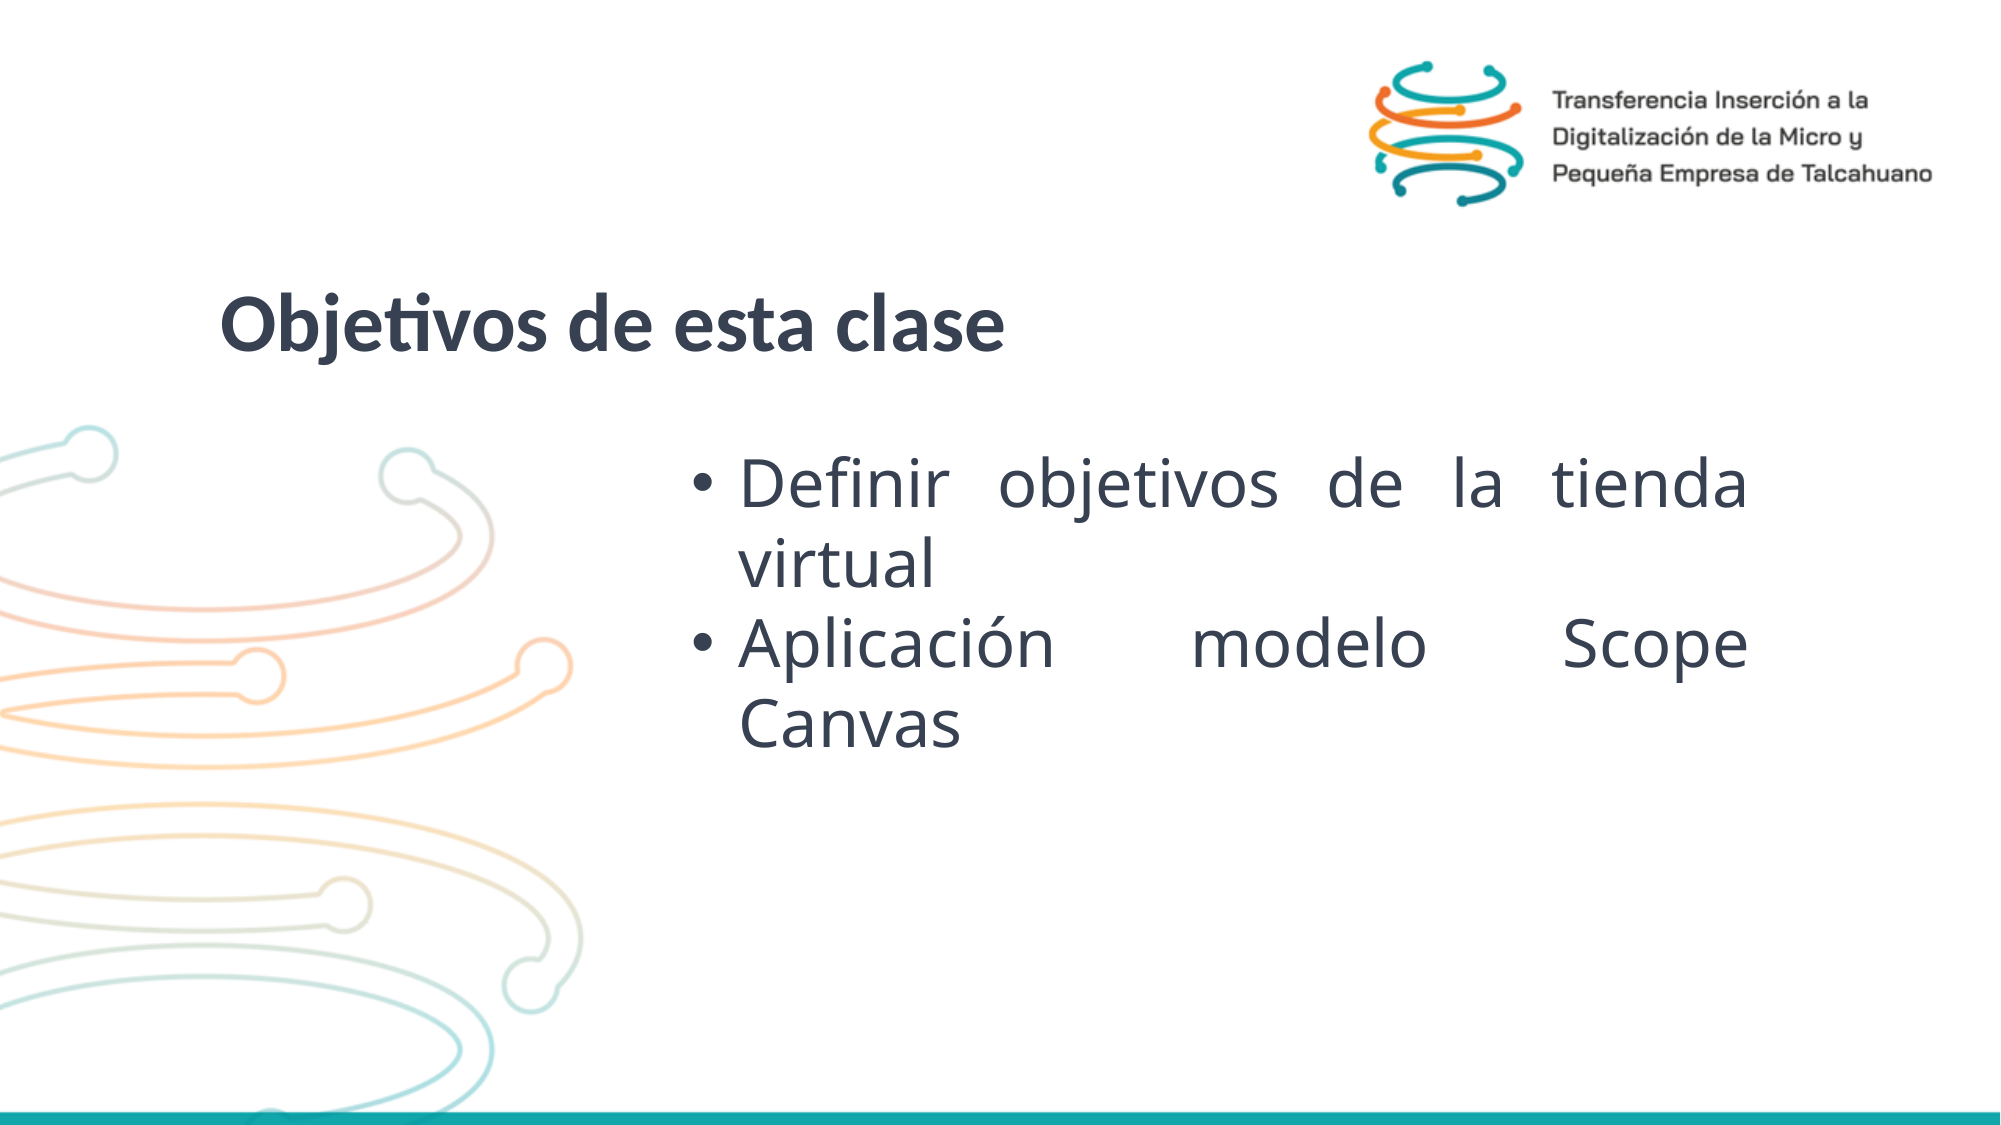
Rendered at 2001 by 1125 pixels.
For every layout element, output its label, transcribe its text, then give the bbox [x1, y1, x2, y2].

text_box Definir objetivos de la tienda virtual Aplicación modelo Scope Canvas [677, 433, 1767, 849]
text_box Objetivos de esta clase [205, 260, 1741, 376]
picture [0, 0, 2001, 1125]
